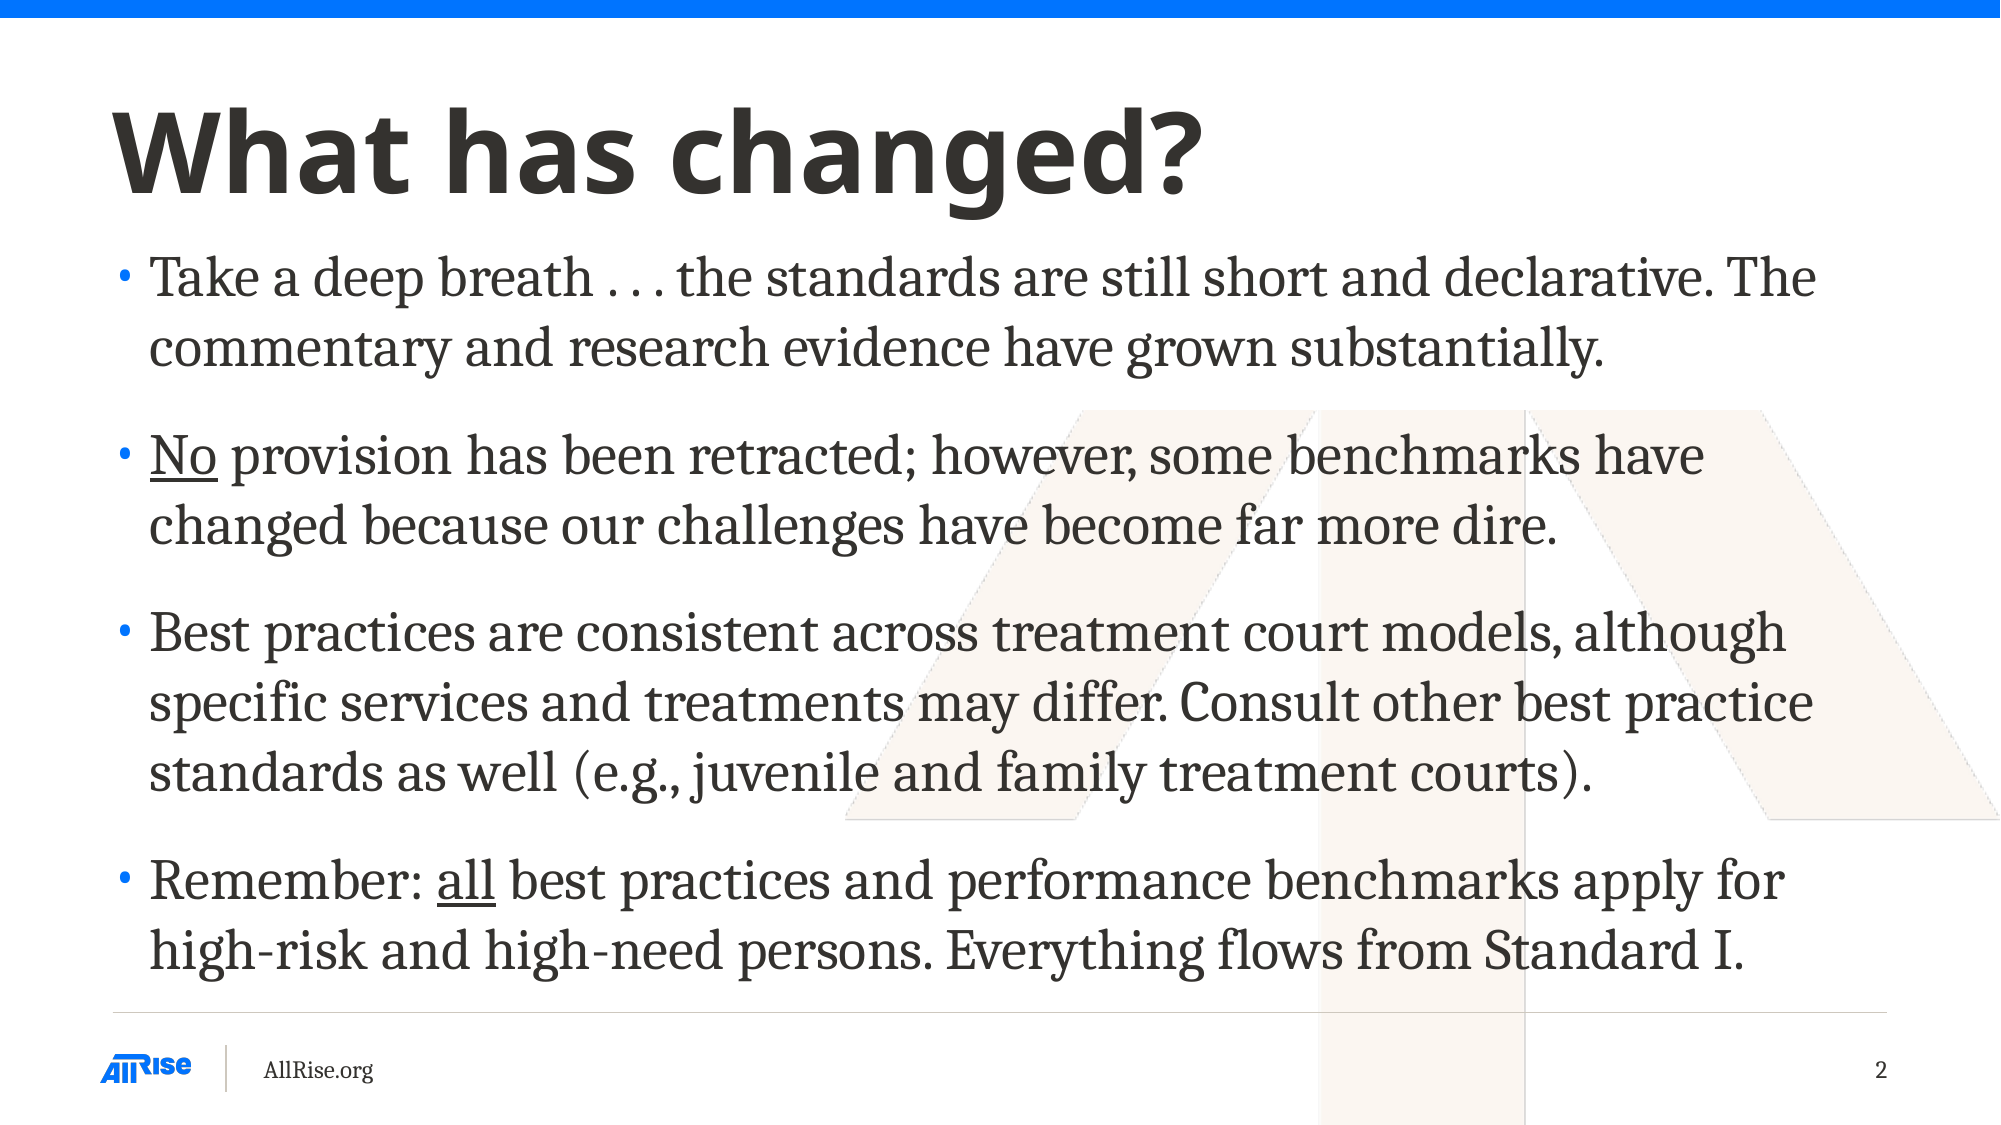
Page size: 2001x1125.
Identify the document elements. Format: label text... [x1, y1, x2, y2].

picture [100, 1054, 191, 1083]
slide_number AllRise.org [263, 1057, 716, 1080]
picture [845, 410, 2000, 1125]
title What has changed? [112, 112, 1888, 286]
list Take a deep breath . . . the standards are still short and declarative. The commentary and research evidence have grown substantially. No provision has been retracted; however, some benchmarks have changed because our challenges have become far more dire. Best practices are consistent across treatment court models, although specific services and treatments may differ. Consult other best practice standards as well (e.g., juvenile and family treatment courts). Remember: all best practices and performance benchmarks apply for high-risk and high-need persons. Everything flows from Standard I. [112, 286, 1888, 834]
slide_number 2 [1778, 1057, 1888, 1080]
